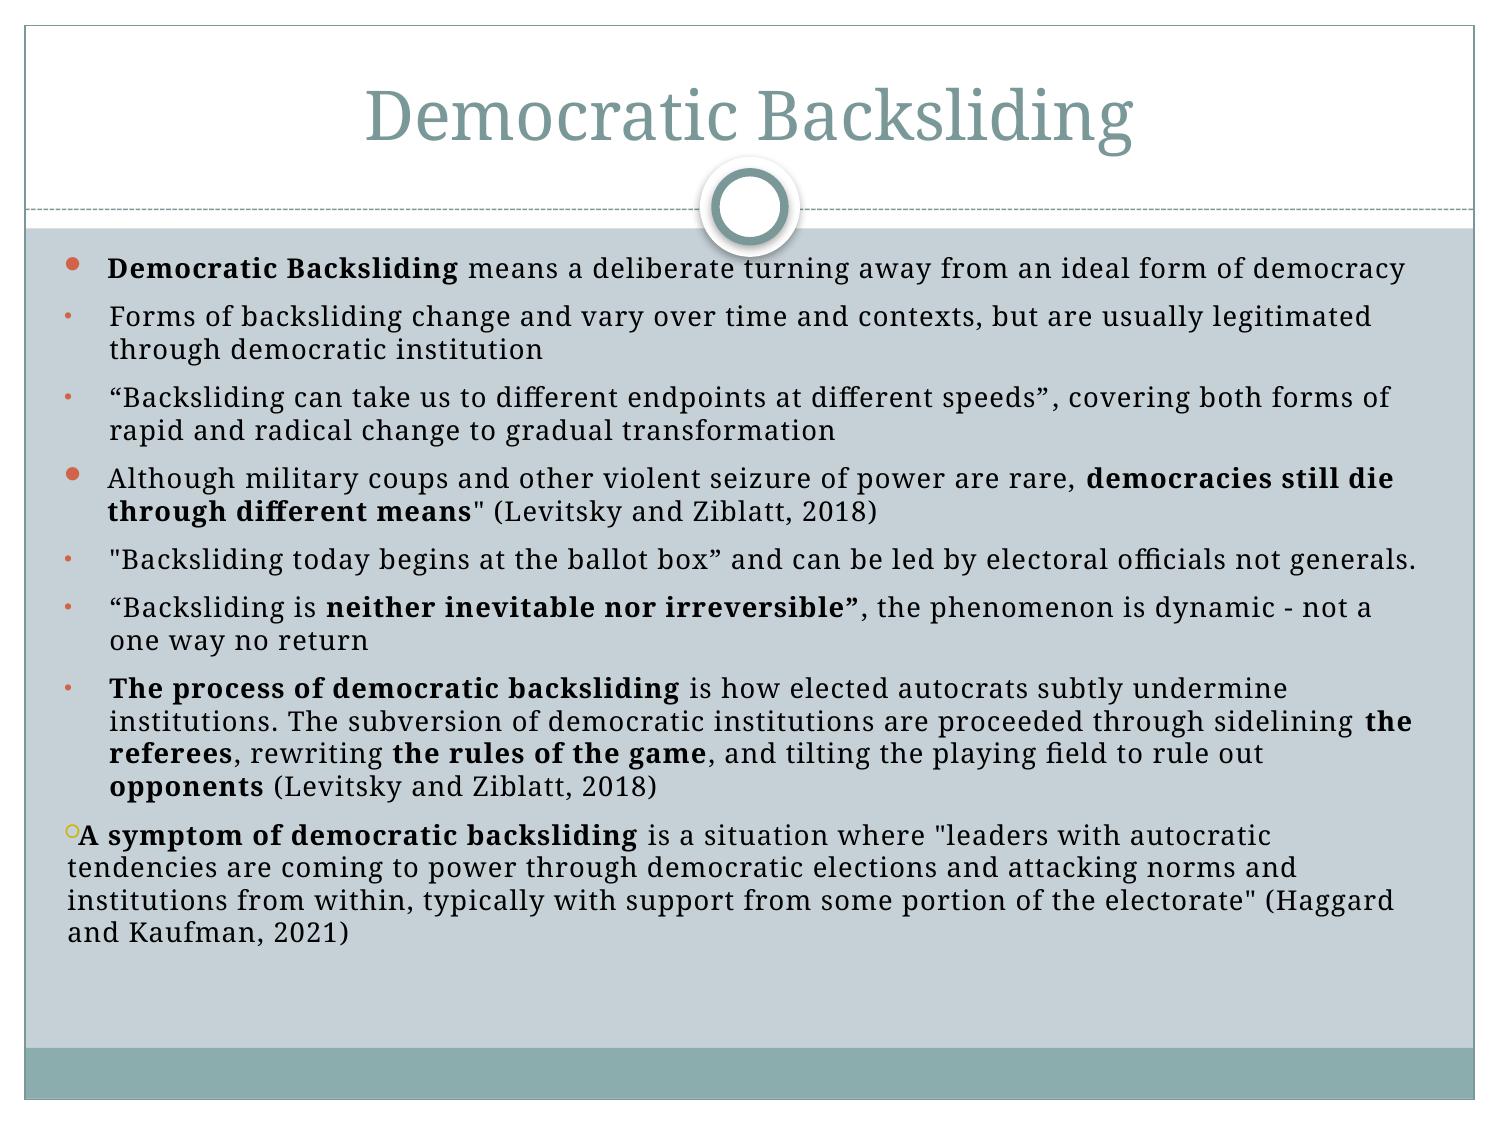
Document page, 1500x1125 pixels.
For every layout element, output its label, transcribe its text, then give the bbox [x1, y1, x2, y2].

list Democratic Backsliding means a deliberate turning away from an ideal form of democracy Forms of backsliding change and vary over time and contexts, but are usually legitimated through democratic institution “Backsliding can take us to different endpoints at different speeds”, covering both forms of rapid and radical change to gradual transformation Although military coups and other violent seizure of power are rare, democracies still die through different means" (Levitsky and Ziblatt, 2018) "Backsliding today begins at the ballot box” and can be led by electoral officials not generals. “Backsliding is neither inevitable nor irreversible”, the phenomenon is dynamic - not a one way no return The process of democratic backsliding is how elected autocrats subtly undermine institutions. The subversion of democratic institutions are proceeded through sidelining the referees, rewriting the rules of the game, and tilting the playing field to rule out opponents (Levitsky and Ziblatt, 2018) A symptom of democratic backsliding is a situation where "leaders with autocratic tendencies are coming to power through democratic elections and attacking norms and institutions from within, typically with support from some portion of the electorate" (Haggard and Kaufman, 2021) [49, 243, 1445, 994]
title Democratic Backsliding [49, 37, 1450, 162]
